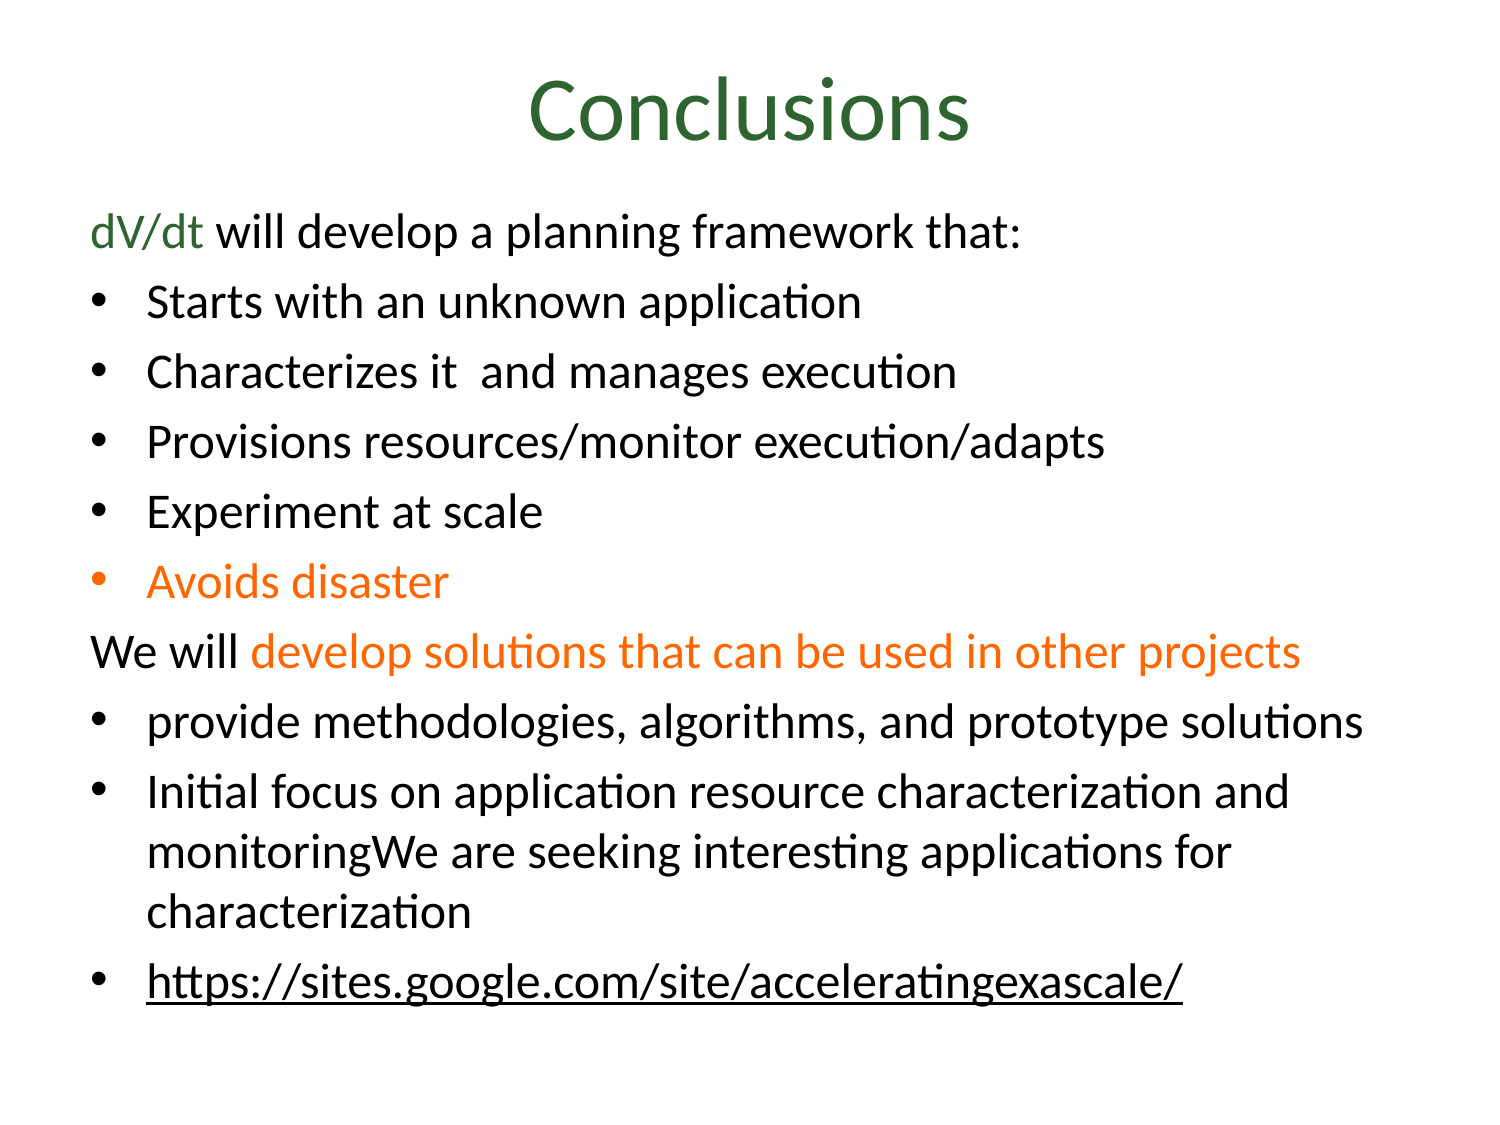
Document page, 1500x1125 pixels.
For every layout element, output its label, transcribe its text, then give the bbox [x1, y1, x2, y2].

title Conclusions [75, 9, 1425, 191]
list dV/dt will develop a planning framework that: Starts with an unknown application Characterizes it and manages execution Provisions resources/monitor execution/adapts Experiment at scale Avoids disaster We will develop solutions that can be used in other projects provide methodologies, algorithms, and prototype solutions Initial focus on application resource characterization and monitoringWe are seeking interesting applications for characterization https://sites.google.com/site/acceleratingexascale/ [75, 191, 1425, 1074]
